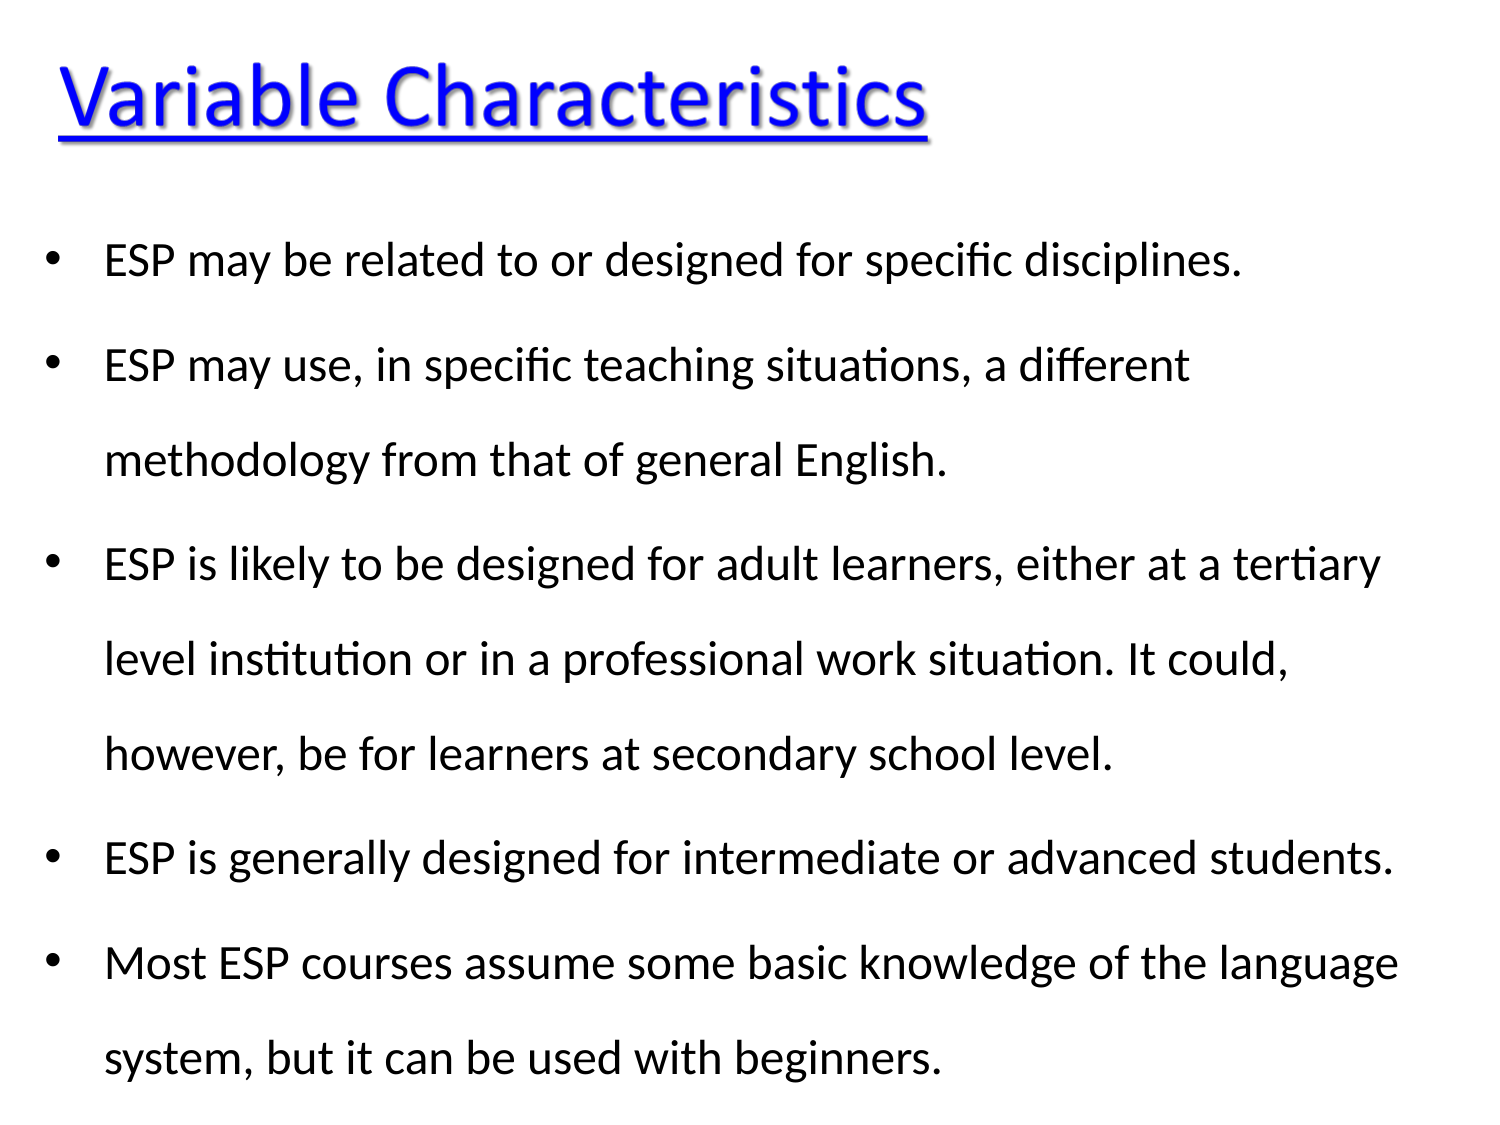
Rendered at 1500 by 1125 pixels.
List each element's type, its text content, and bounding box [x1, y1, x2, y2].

picture [0, 0, 1394, 214]
list ESP may be related to or designed for specific disciplines. ESP may use, in specific teaching situations, a different methodology from that of general English. ESP is likely to be designed for adult learners, either at a tertiary level institution or in a professional work situation. It could, however, be for learners at secondary school level. ESP is generally designed for intermediate or advanced students. Most ESP courses assume some basic knowledge of the language system, but it can be used with beginners. [29, 184, 1471, 1106]
